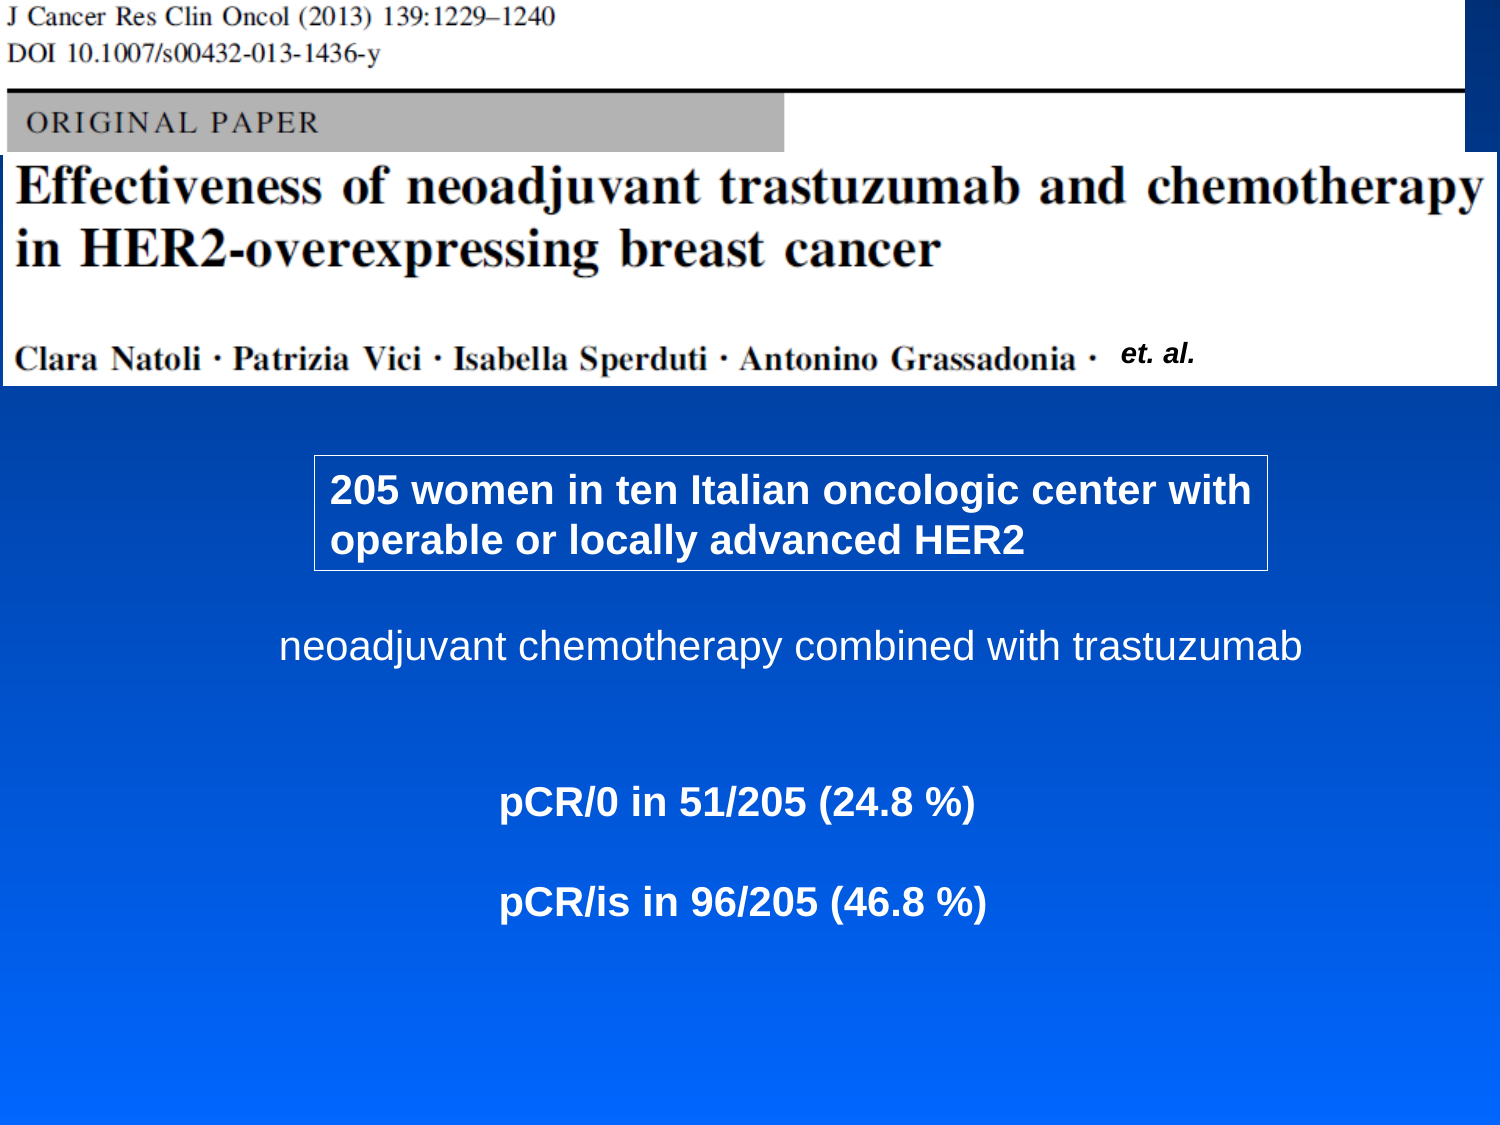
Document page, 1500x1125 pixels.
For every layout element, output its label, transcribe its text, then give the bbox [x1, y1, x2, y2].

text_box pCR/0 in 51/205 (24.8 %) pCR/is in 96/205 (46.8 %) [483, 766, 1099, 932]
text_box neoadjuvant chemotherapy combined with trastuzumab [190, 611, 1392, 677]
text_box 205 women in ten Italian oncologic center with operable or locally advanced HER2 [314, 455, 1268, 571]
picture [0, 0, 1498, 386]
